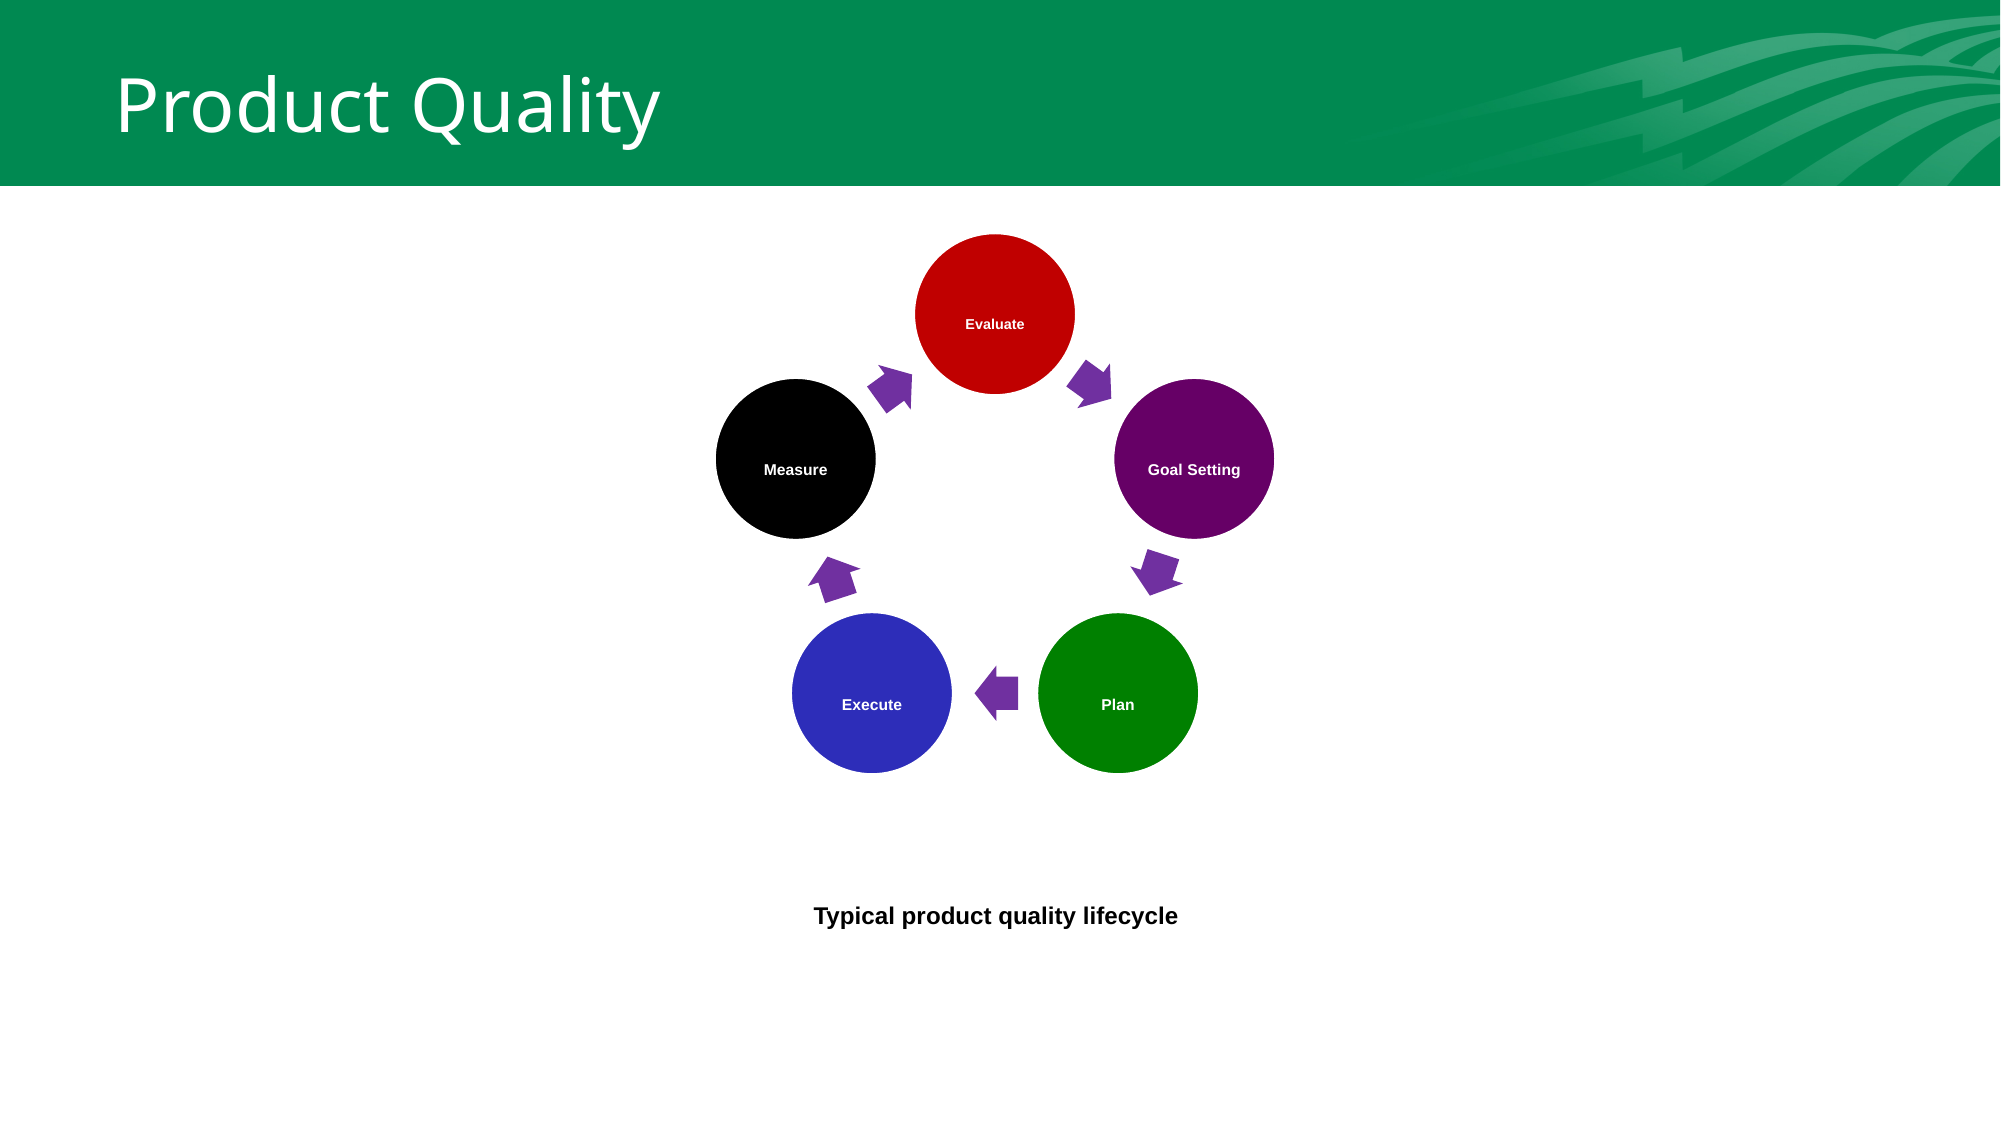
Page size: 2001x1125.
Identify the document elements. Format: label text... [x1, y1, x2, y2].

picture [0, 0, 2001, 186]
text_box Typical product quality lifecycle [395, 865, 1598, 937]
title Product Quality [99, 49, 1851, 138]
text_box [539, 231, 1451, 776]
